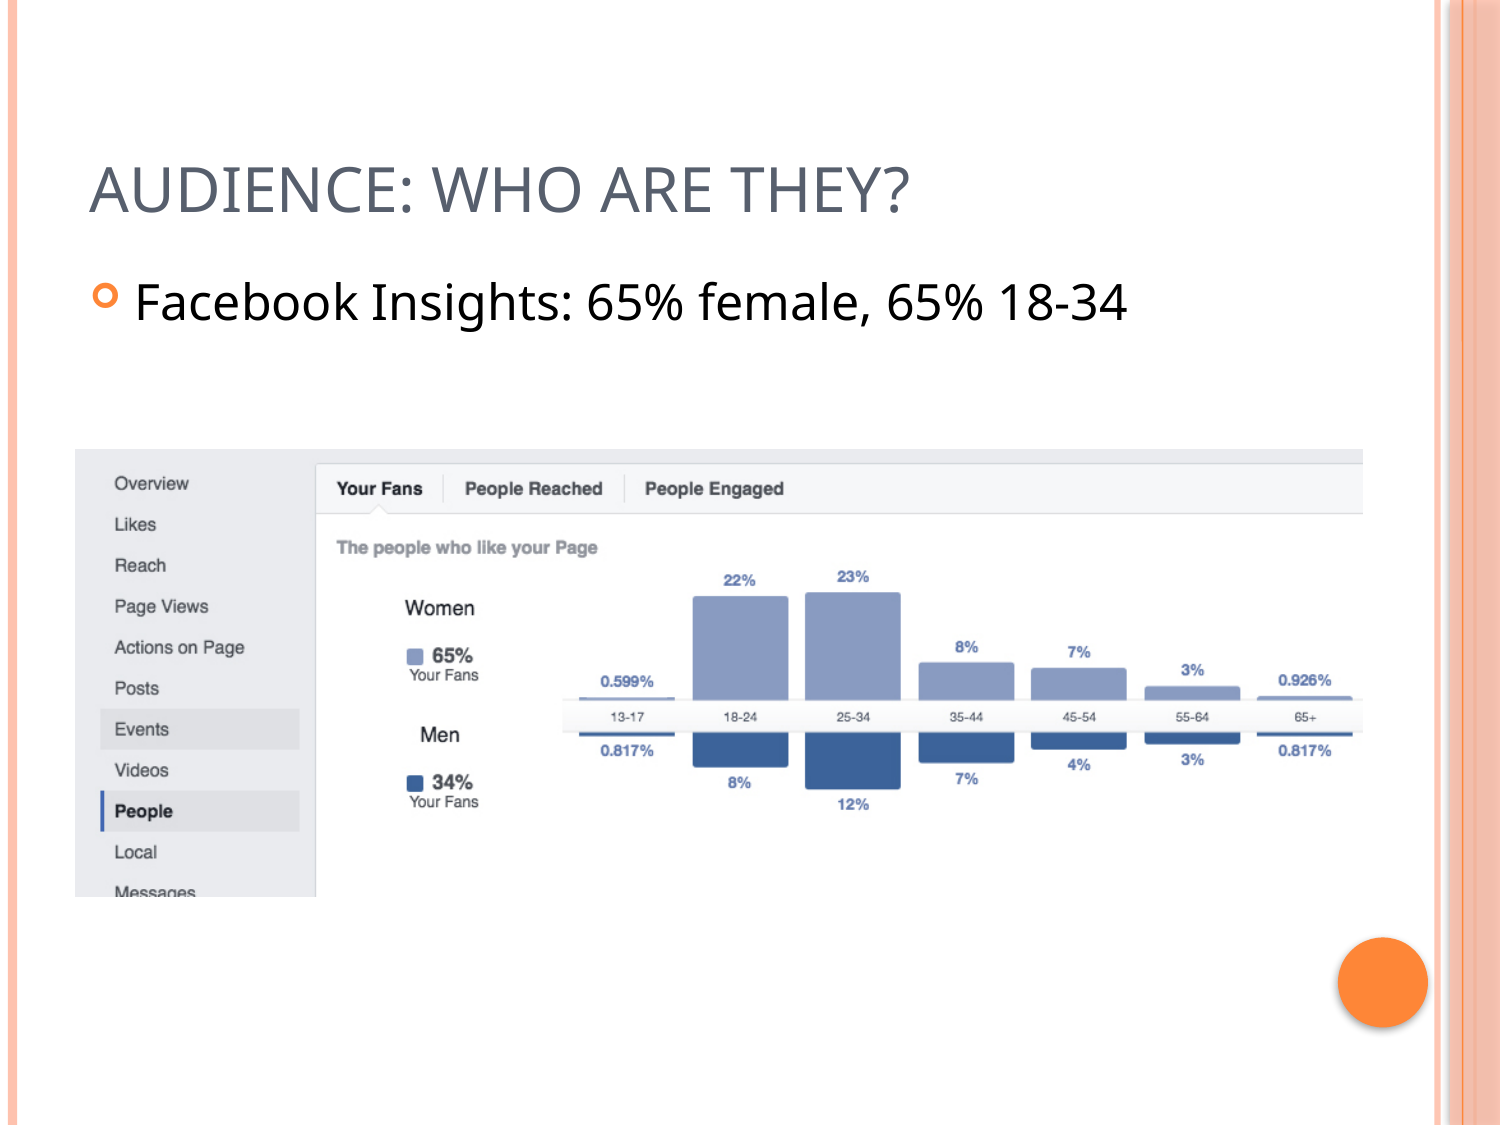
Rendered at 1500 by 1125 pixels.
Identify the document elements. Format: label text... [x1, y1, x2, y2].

title Audience: Who are they? [75, 45, 1300, 233]
picture [74, 449, 1363, 898]
list Facebook Insights: 65% female, 65% 18-34 [75, 262, 1300, 363]
